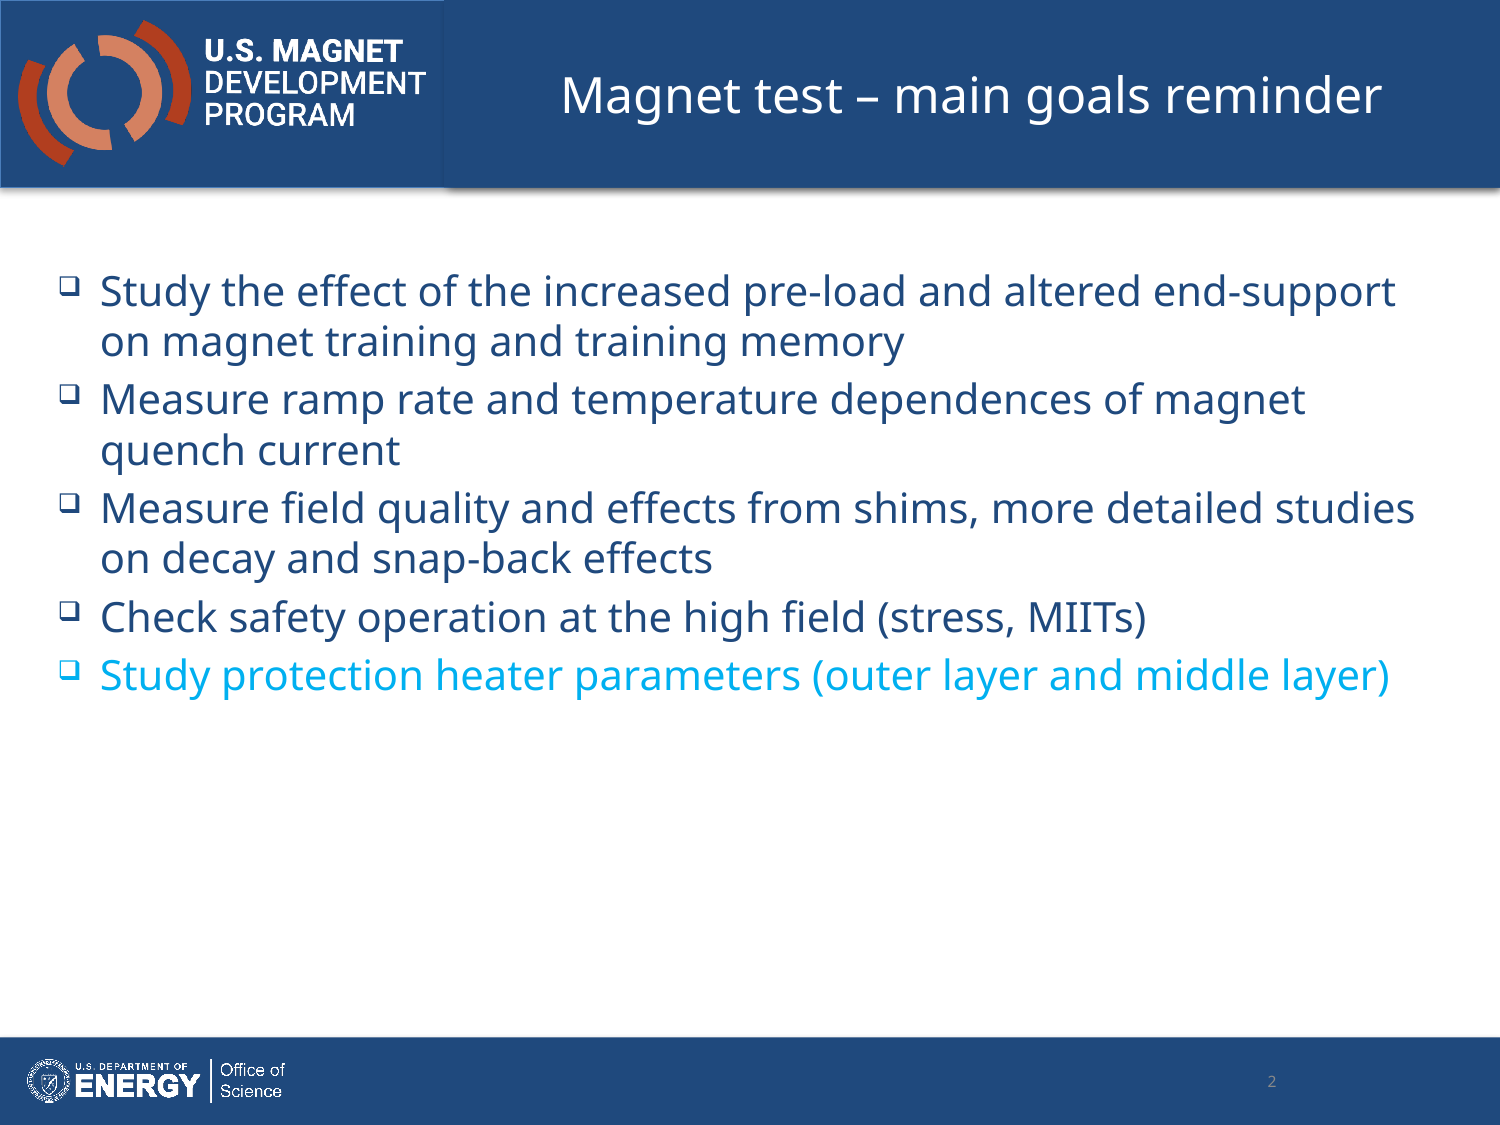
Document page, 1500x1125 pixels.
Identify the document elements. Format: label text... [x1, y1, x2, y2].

list Study the effect of the increased pre-load and altered end-support on magnet training and training memory Measure ramp rate and temperature dependences of magnet quench current Measure field quality and effects from shims, more detailed studies on decay and snap-back effects Check safety operation at the high field (stress, MIITs) Study protection heater parameters (outer layer and middle layer) [42, 257, 1437, 916]
slide_number 2 [1206, 1052, 1292, 1113]
picture [27, 1059, 285, 1103]
title Magnet test – main goals reminder [444, 0, 1500, 188]
picture [18, 20, 426, 167]
